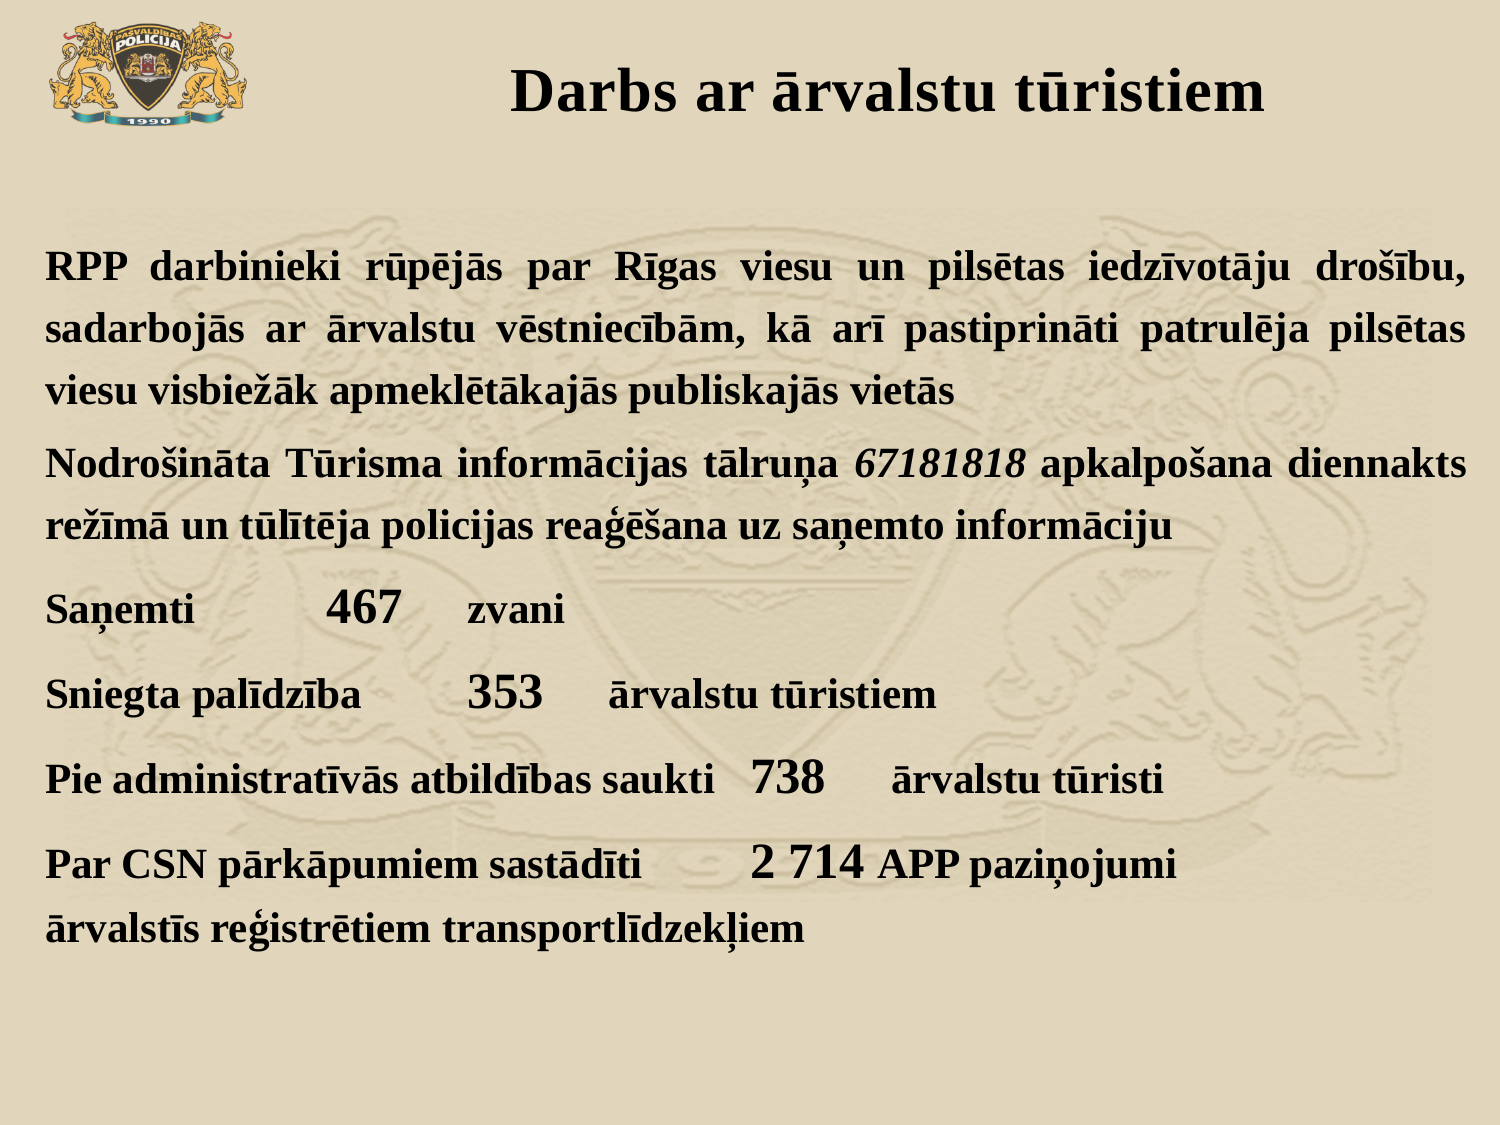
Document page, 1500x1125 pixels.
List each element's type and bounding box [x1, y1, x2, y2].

text_box [0, 0, 1500, 1125]
picture [0, 0, 290, 148]
